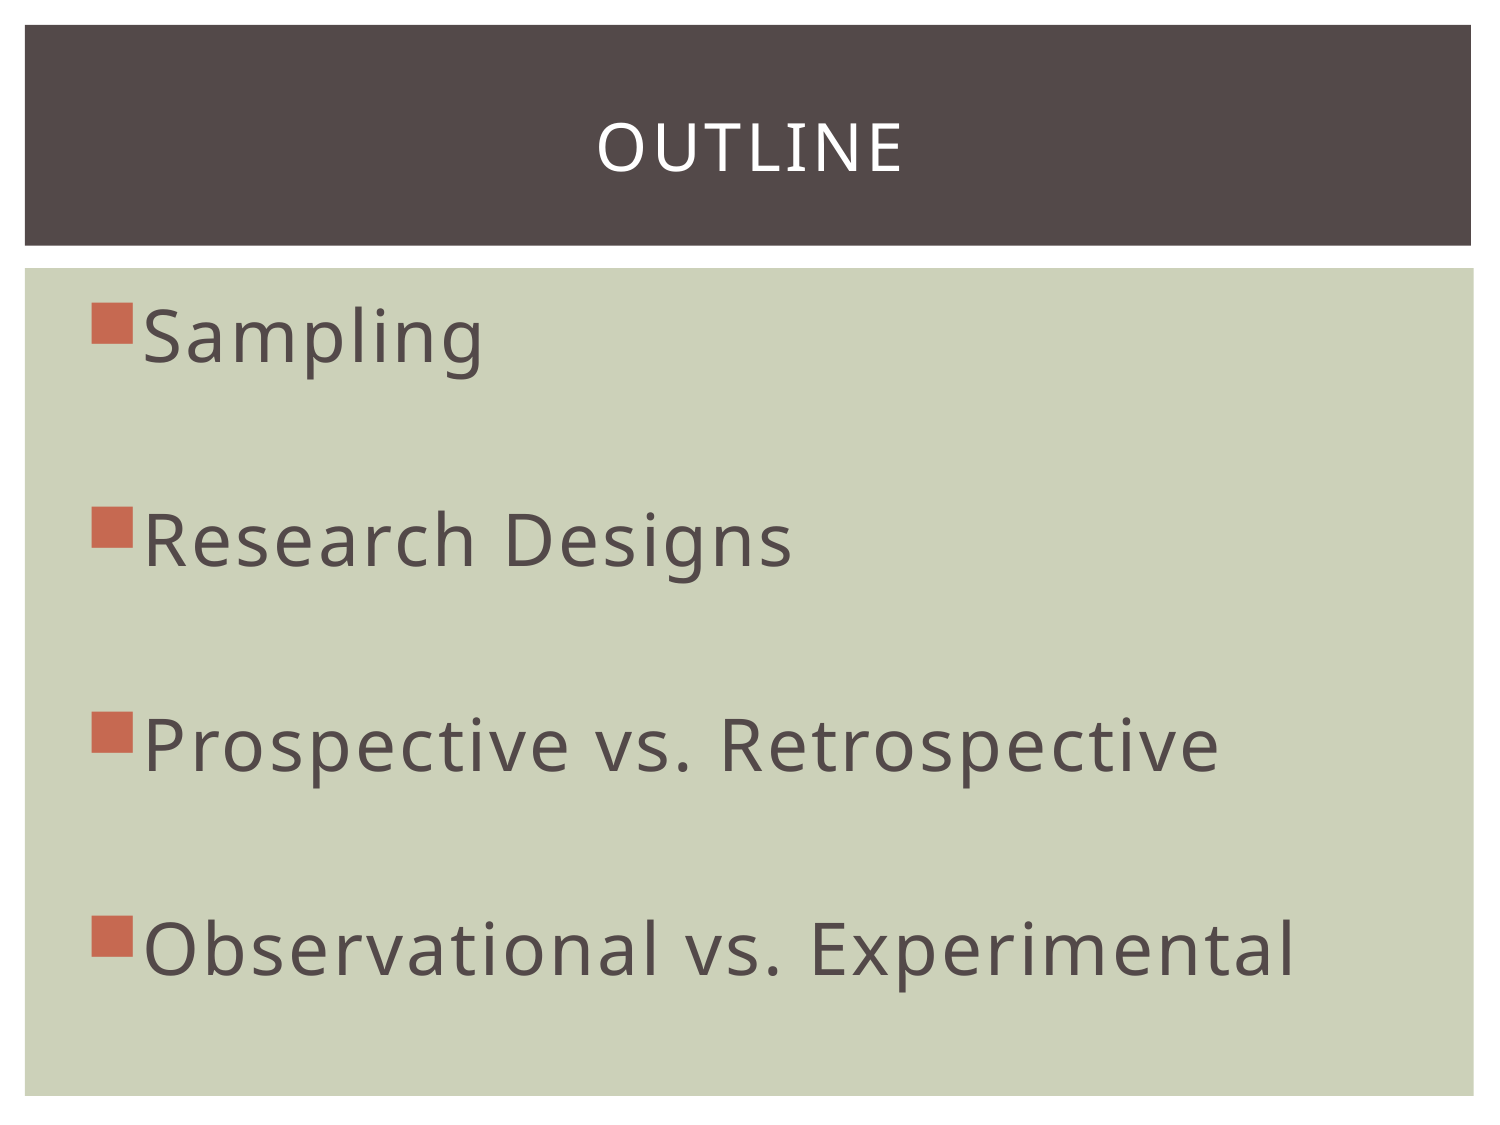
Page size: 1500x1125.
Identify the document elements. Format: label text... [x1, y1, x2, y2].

title Outline [62, 58, 1438, 232]
list Sampling Research Designs Prospective vs. Retrospective Observational vs. Experimental [62, 281, 1442, 1050]
